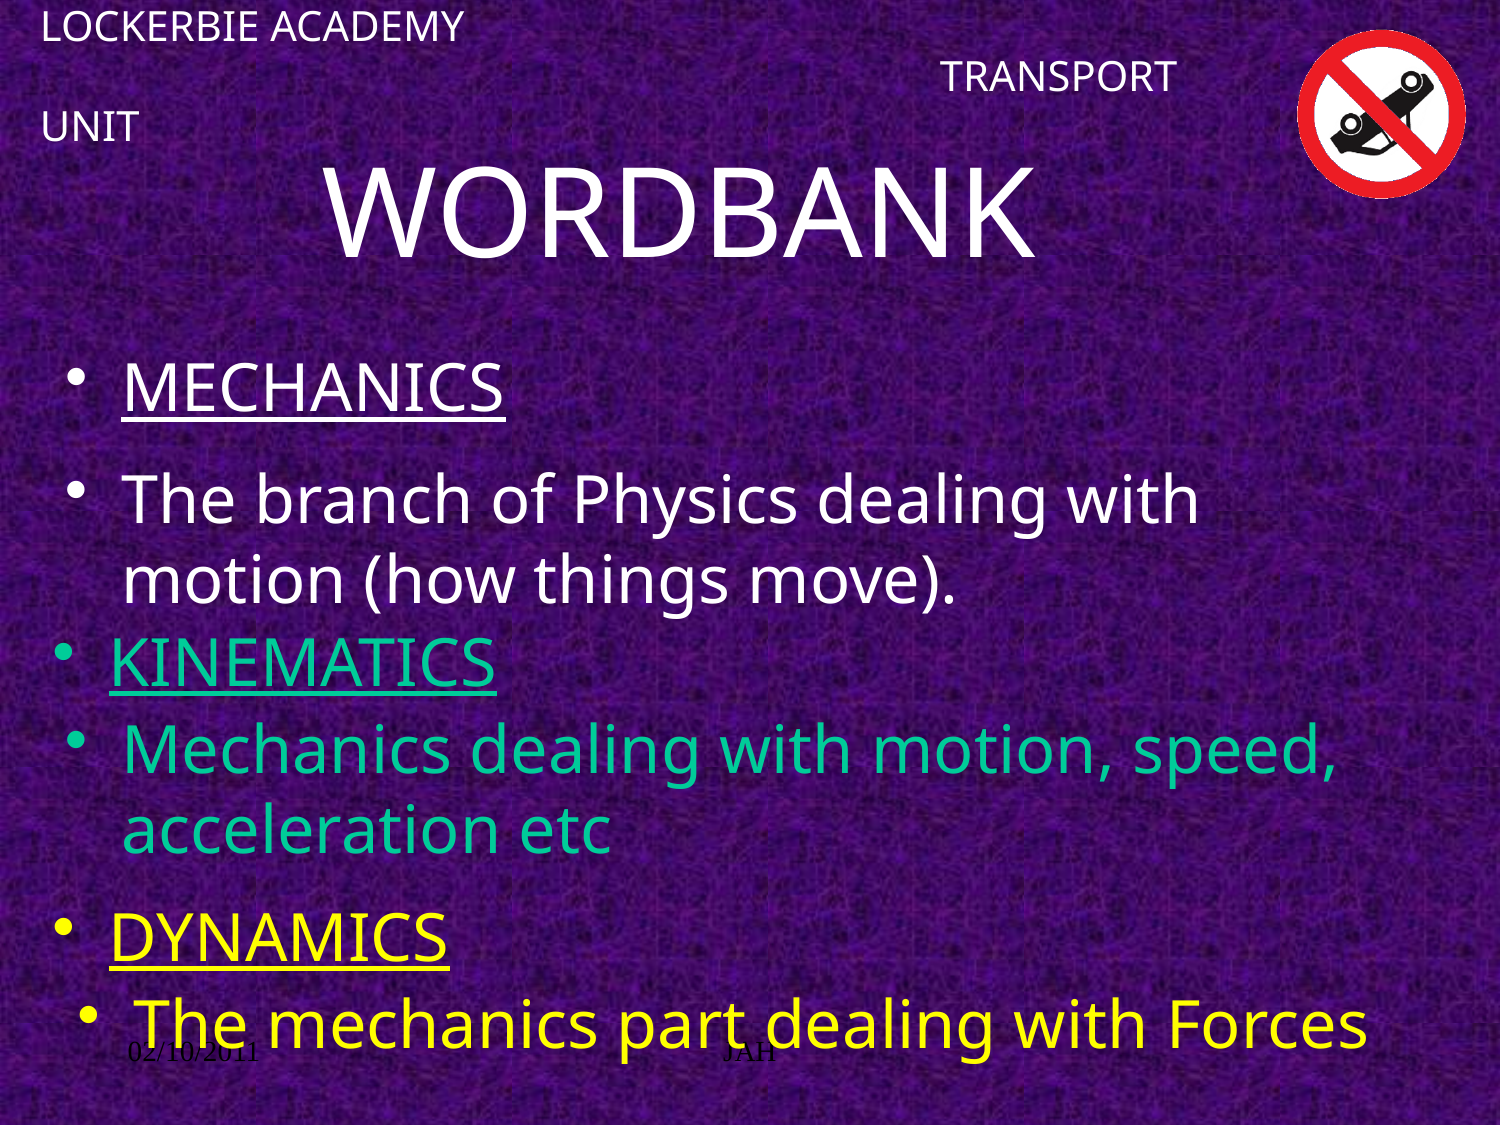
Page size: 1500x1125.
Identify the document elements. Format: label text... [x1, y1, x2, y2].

text_box Mechanics dealing with motion, speed, acceleration etc [50, 699, 1438, 900]
text_box DYNAMICS [37, 887, 613, 1000]
text_box The mechanics part dealing with Forces [62, 975, 1450, 1100]
list MECHANICS [50, 337, 625, 450]
text_box KINEMATICS [37, 612, 613, 750]
text_box The branch of Physics dealing with motion (how things move). [50, 450, 1438, 625]
picture [0, 0, 1500, 1125]
text_box WORDBANK [306, 124, 1052, 290]
title LOCKERBIE ACADEMY TRANSPORT UNIT [24, 24, 1300, 125]
